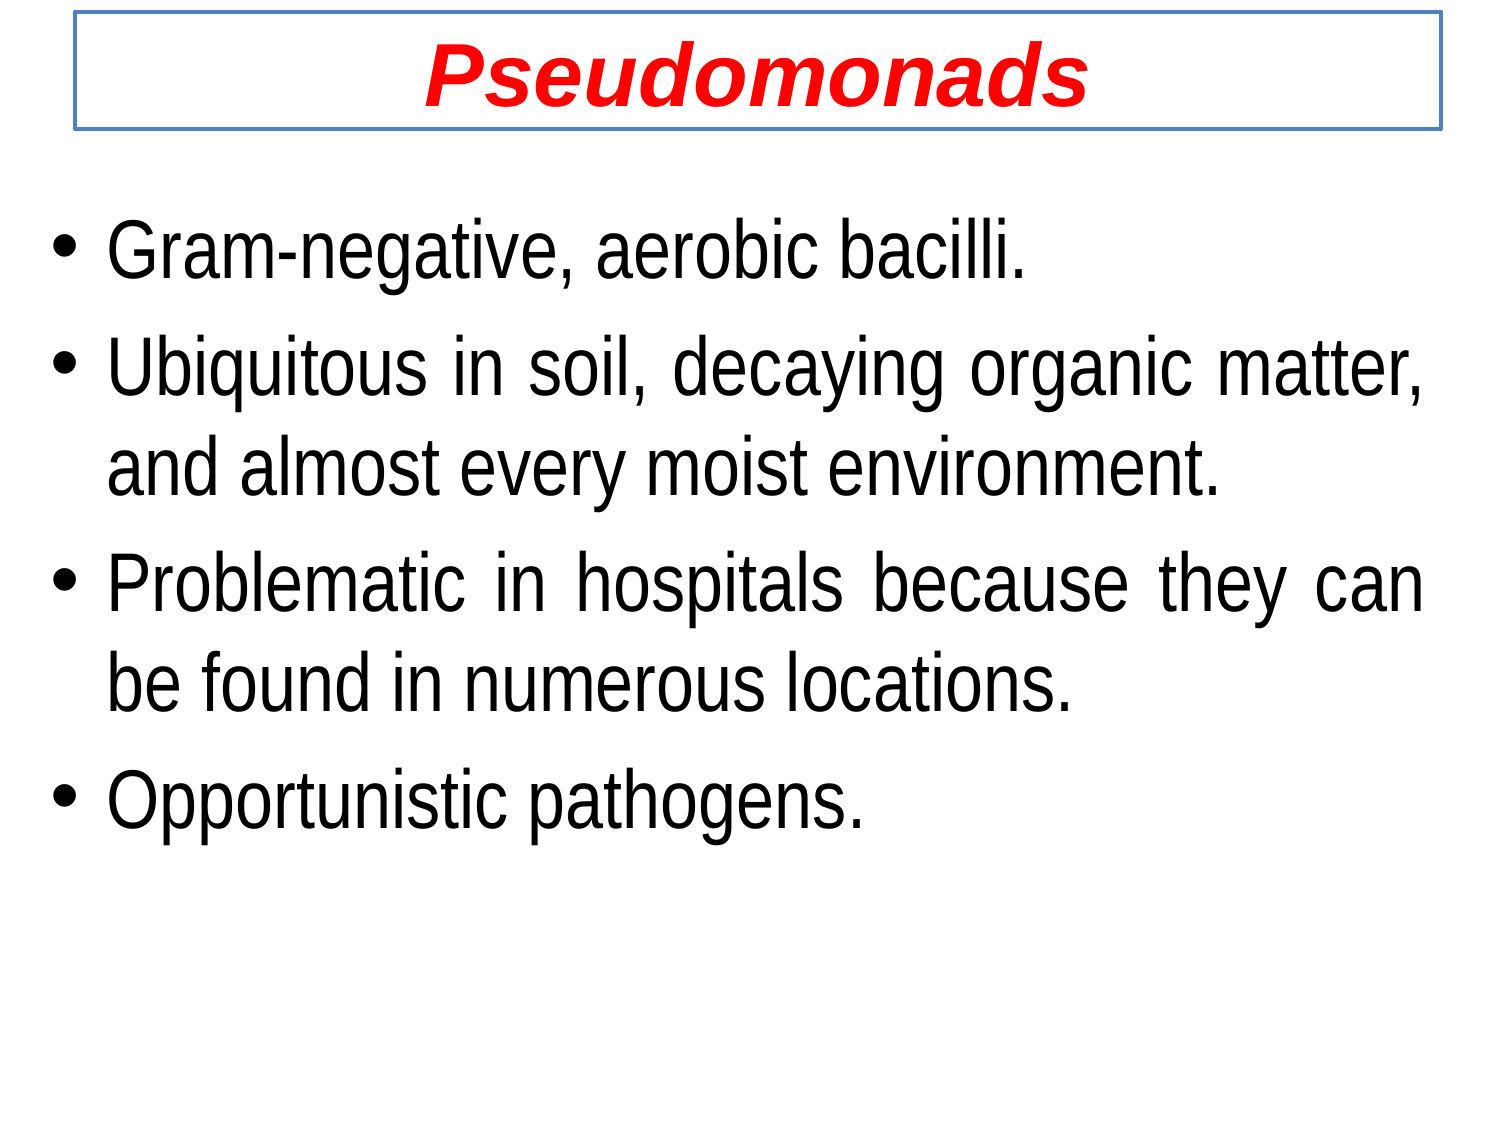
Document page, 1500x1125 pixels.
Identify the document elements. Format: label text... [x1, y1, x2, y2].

list Gram-negative, aerobic bacilli. Ubiquitous in soil, decaying organic matter, and almost every moist environment. Problematic in hospitals because they can be found in numerous locations. Opportunistic pathogens. [35, 187, 1442, 717]
text_box Pseudomonads [74, 11, 1442, 129]
